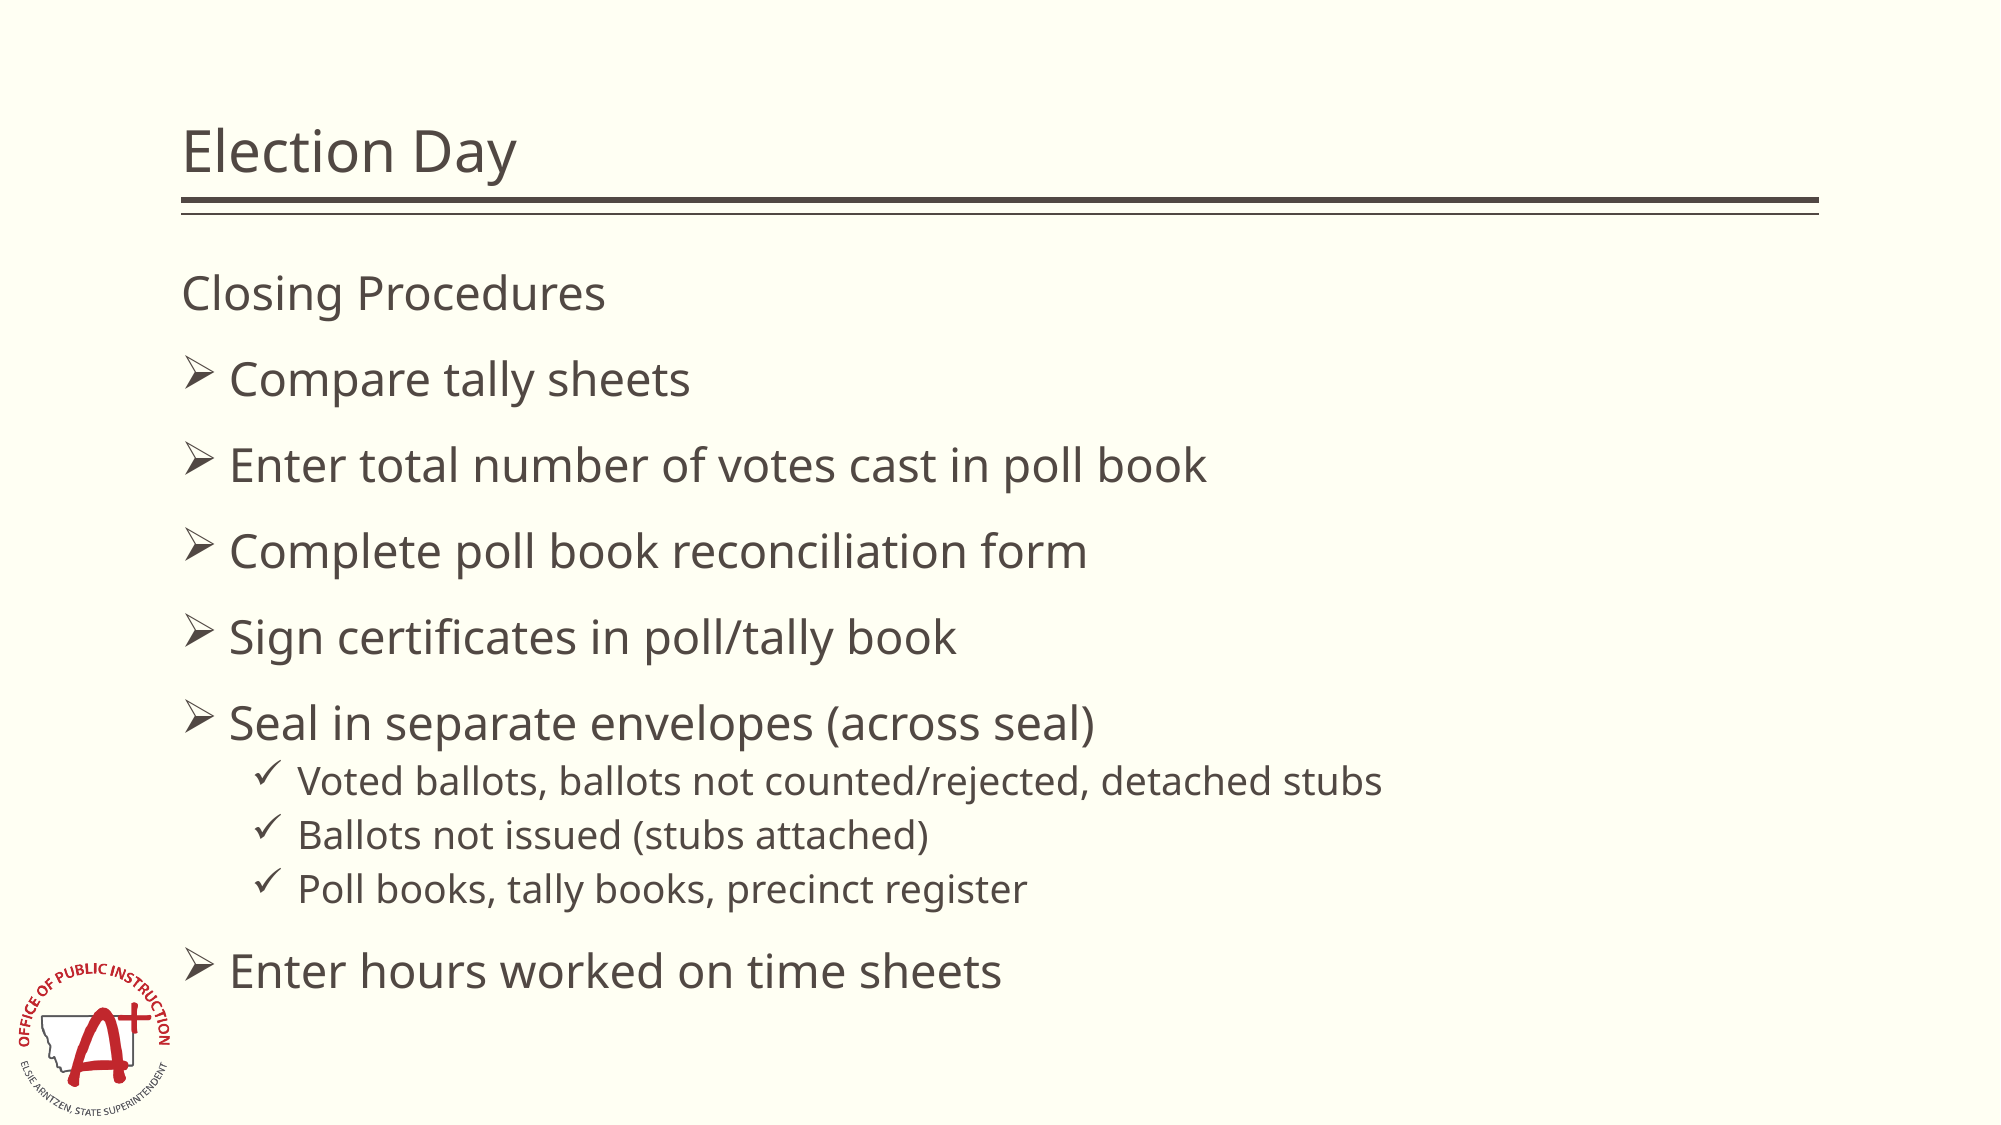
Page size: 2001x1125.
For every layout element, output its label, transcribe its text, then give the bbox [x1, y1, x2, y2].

title Election Day [181, 12, 1819, 193]
picture [0, 962, 182, 1125]
list Closing Procedures Compare tally sheets Enter total number of votes cast in poll book Complete poll book reconciliation form Sign certificates in poll/tally book Seal in separate envelopes (across seal) Voted ballots, ballots not counted/rejected, detached stubs Ballots not issued (stubs attached) Poll books, tally books, precinct register Enter hours worked on time sheets [181, 262, 1819, 1013]
